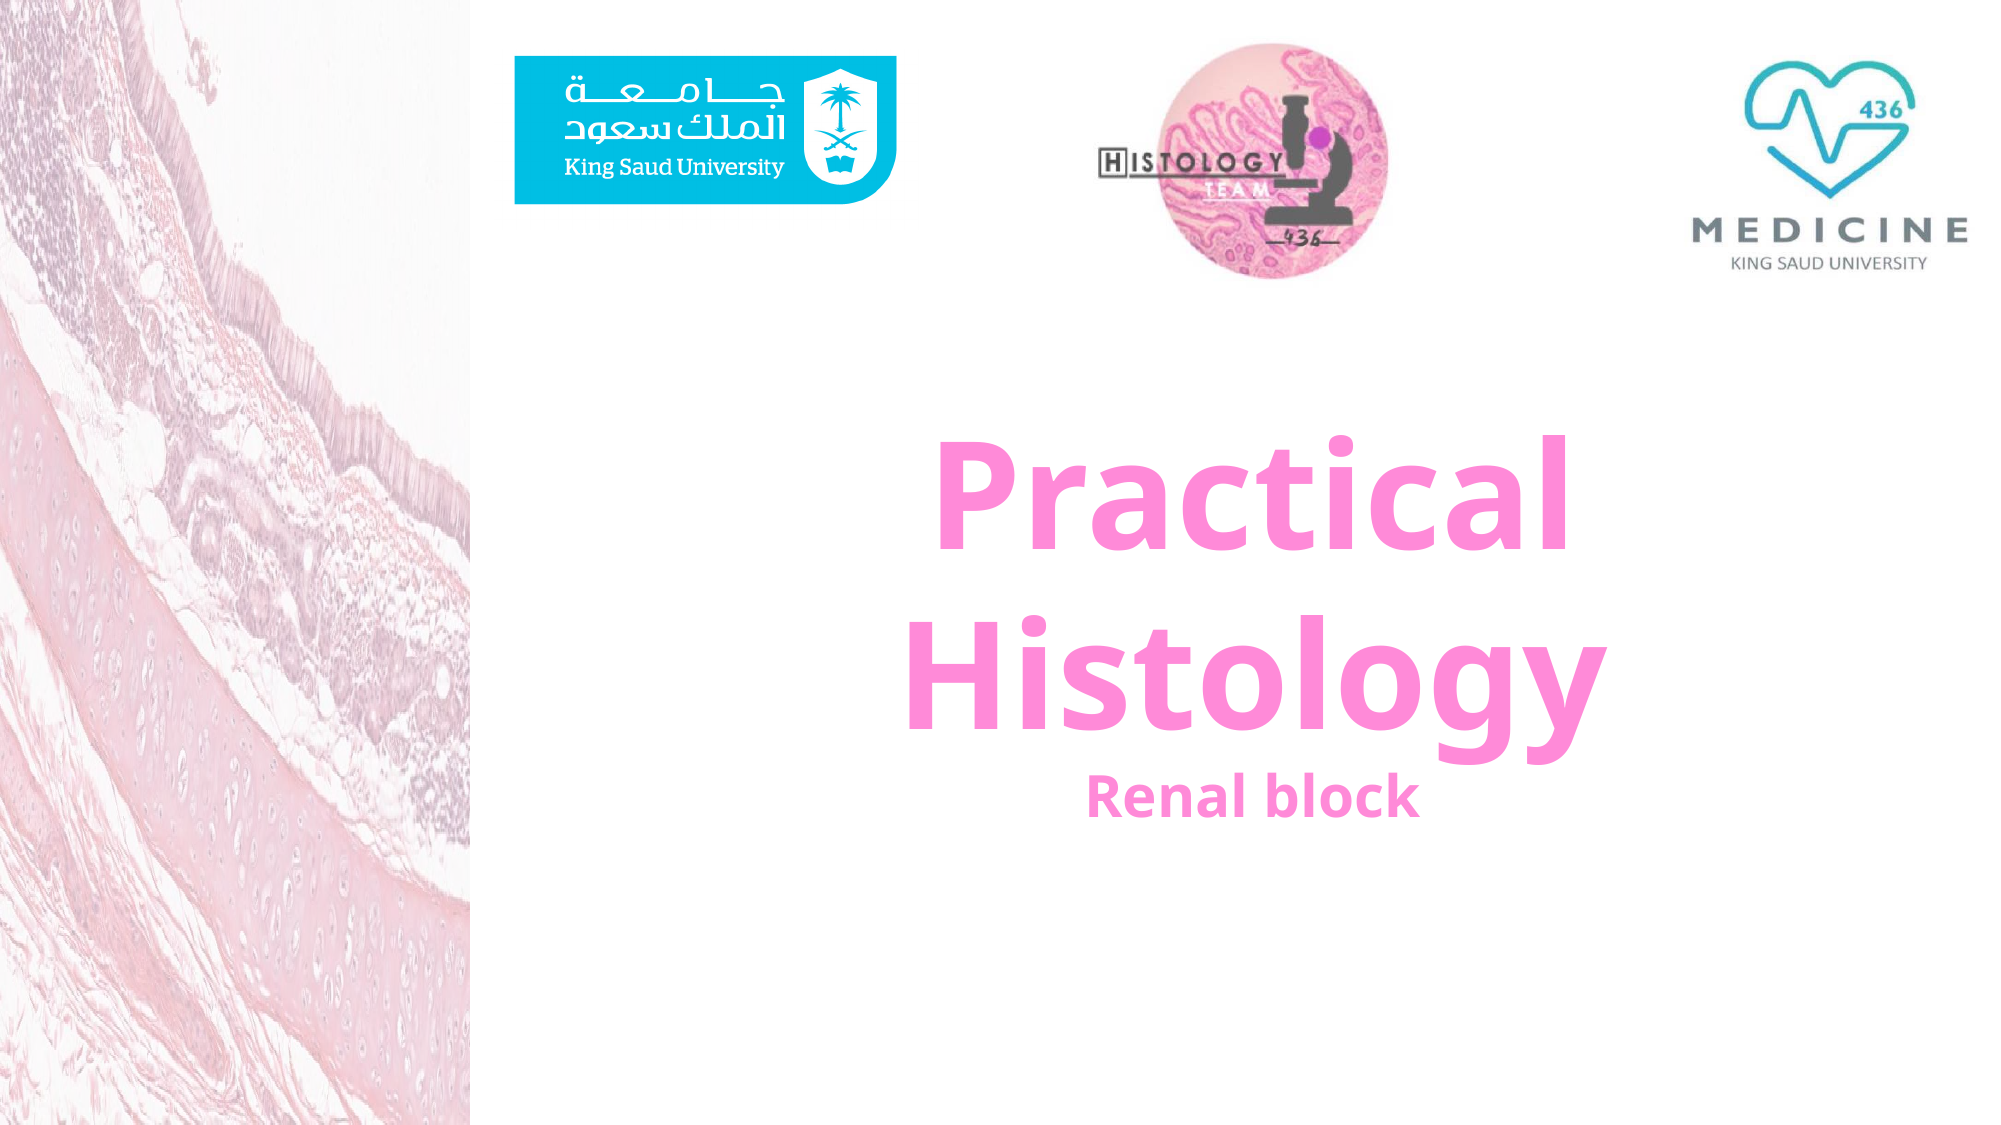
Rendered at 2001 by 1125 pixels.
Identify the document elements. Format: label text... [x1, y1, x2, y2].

text_box Practical Histology Renal block [673, 391, 1832, 837]
picture [1662, 14, 2000, 326]
picture [0, 0, 470, 1125]
picture [1091, 36, 1414, 326]
picture [494, 49, 919, 230]
